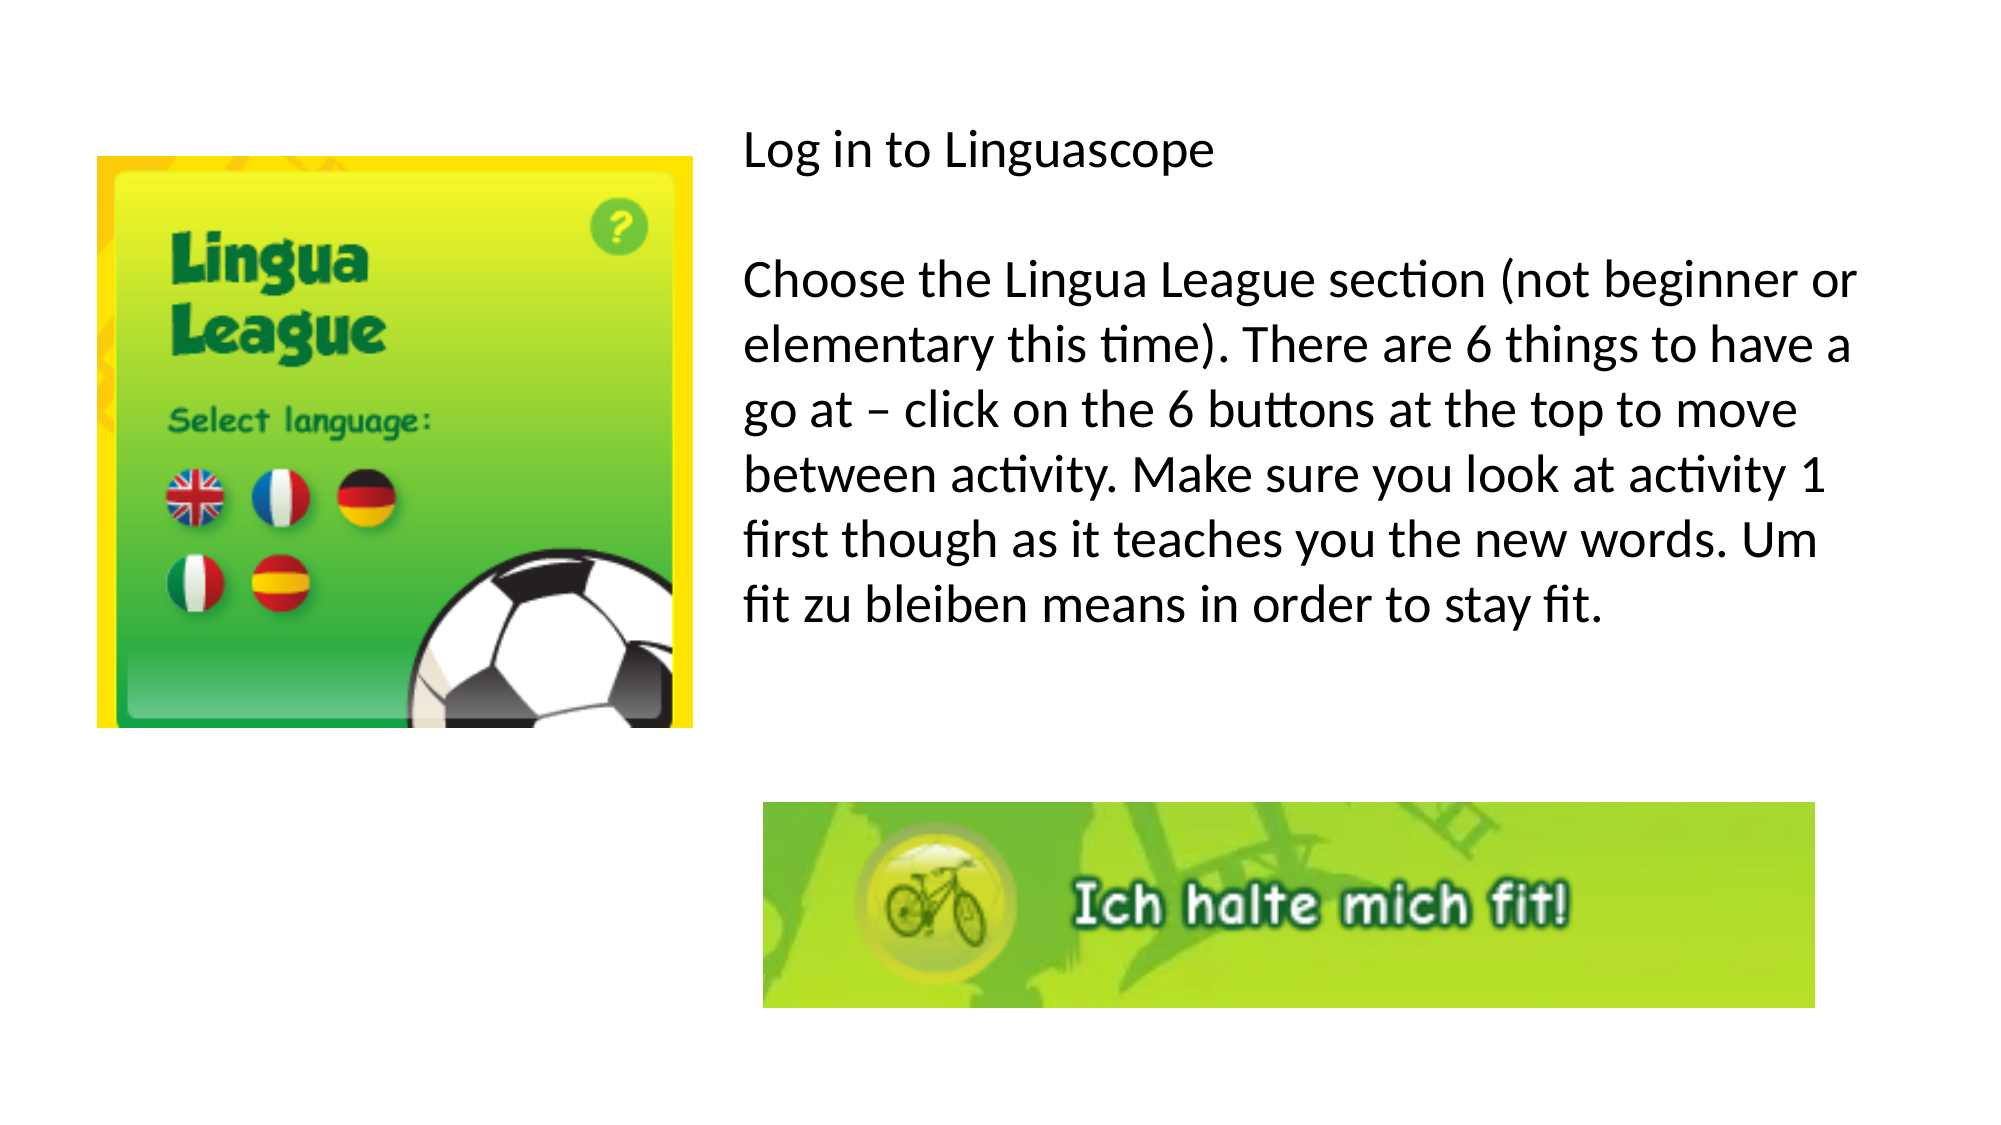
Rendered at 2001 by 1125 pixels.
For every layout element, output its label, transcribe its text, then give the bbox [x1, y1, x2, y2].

picture [763, 802, 1815, 1008]
text_box Log in to Linguascope Choose the Lingua League section (not beginner or elementary this time). There are 6 things to have a go at – click on the 6 buttons at the top to move between activity. Make sure you look at activity 1 first though as it teaches you the new words. Um fit zu bleiben means in order to stay fit. [729, 106, 1891, 641]
picture [97, 156, 693, 728]
